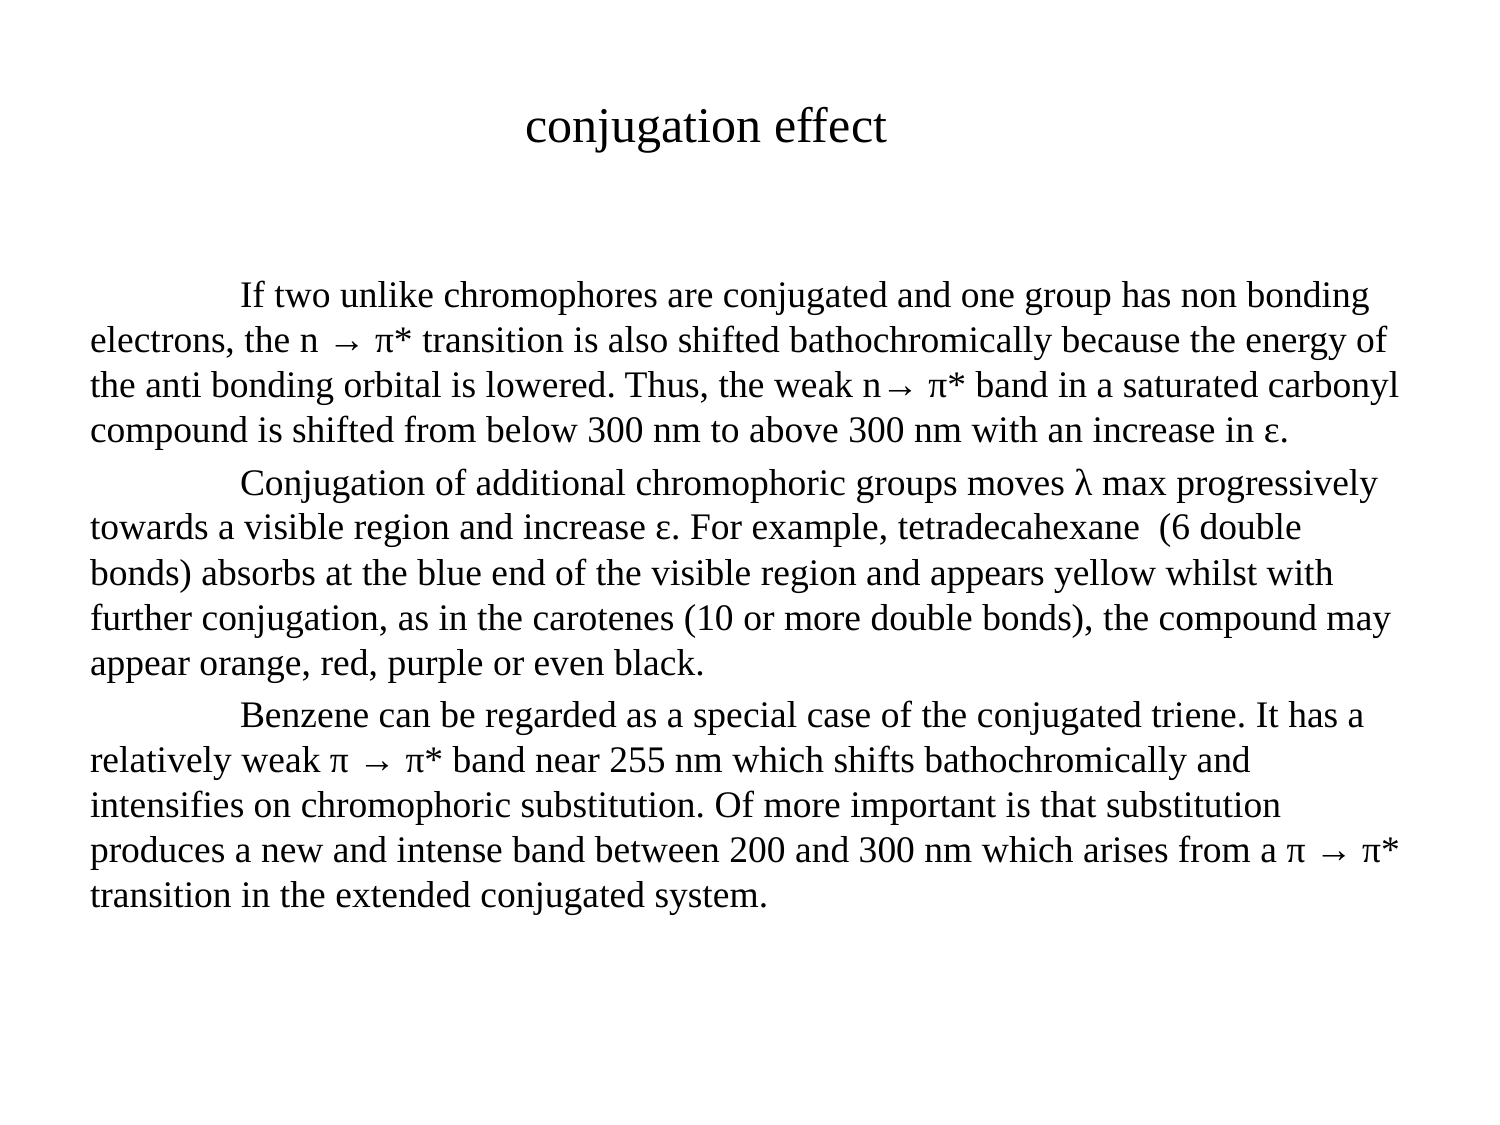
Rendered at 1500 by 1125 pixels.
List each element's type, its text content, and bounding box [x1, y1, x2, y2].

list If two unlike chromophores are conjugated and one group has non bonding electrons, the n → π* transition is also shifted bathochromically because the energy of the anti bonding orbital is lowered. Thus, the weak n→ π* band in a saturated carbonyl compound is shifted from below 300 nm to above 300 nm with an increase in ε. Conjugation of additional chromophoric groups moves λ max progressively towards a visible region and increase ε. For example, tetradecahexane (6 double bonds) absorbs at the blue end of the visible region and appears yellow whilst with further conjugation, as in the carotenes (10 or more double bonds), the compound may appear orange, red, purple or even black. Benzene can be regarded as a special case of the conjugated triene. It has a relatively weak π → π* band near 255 nm which shifts bathochromically and intensifies on chromophoric substitution. Of more important is that substitution produces a new and intense band between 200 and 300 nm which arises from a π → π* transition in the extended conjugated system. [75, 262, 1425, 1005]
title conjugation effect [337, 45, 1075, 200]
